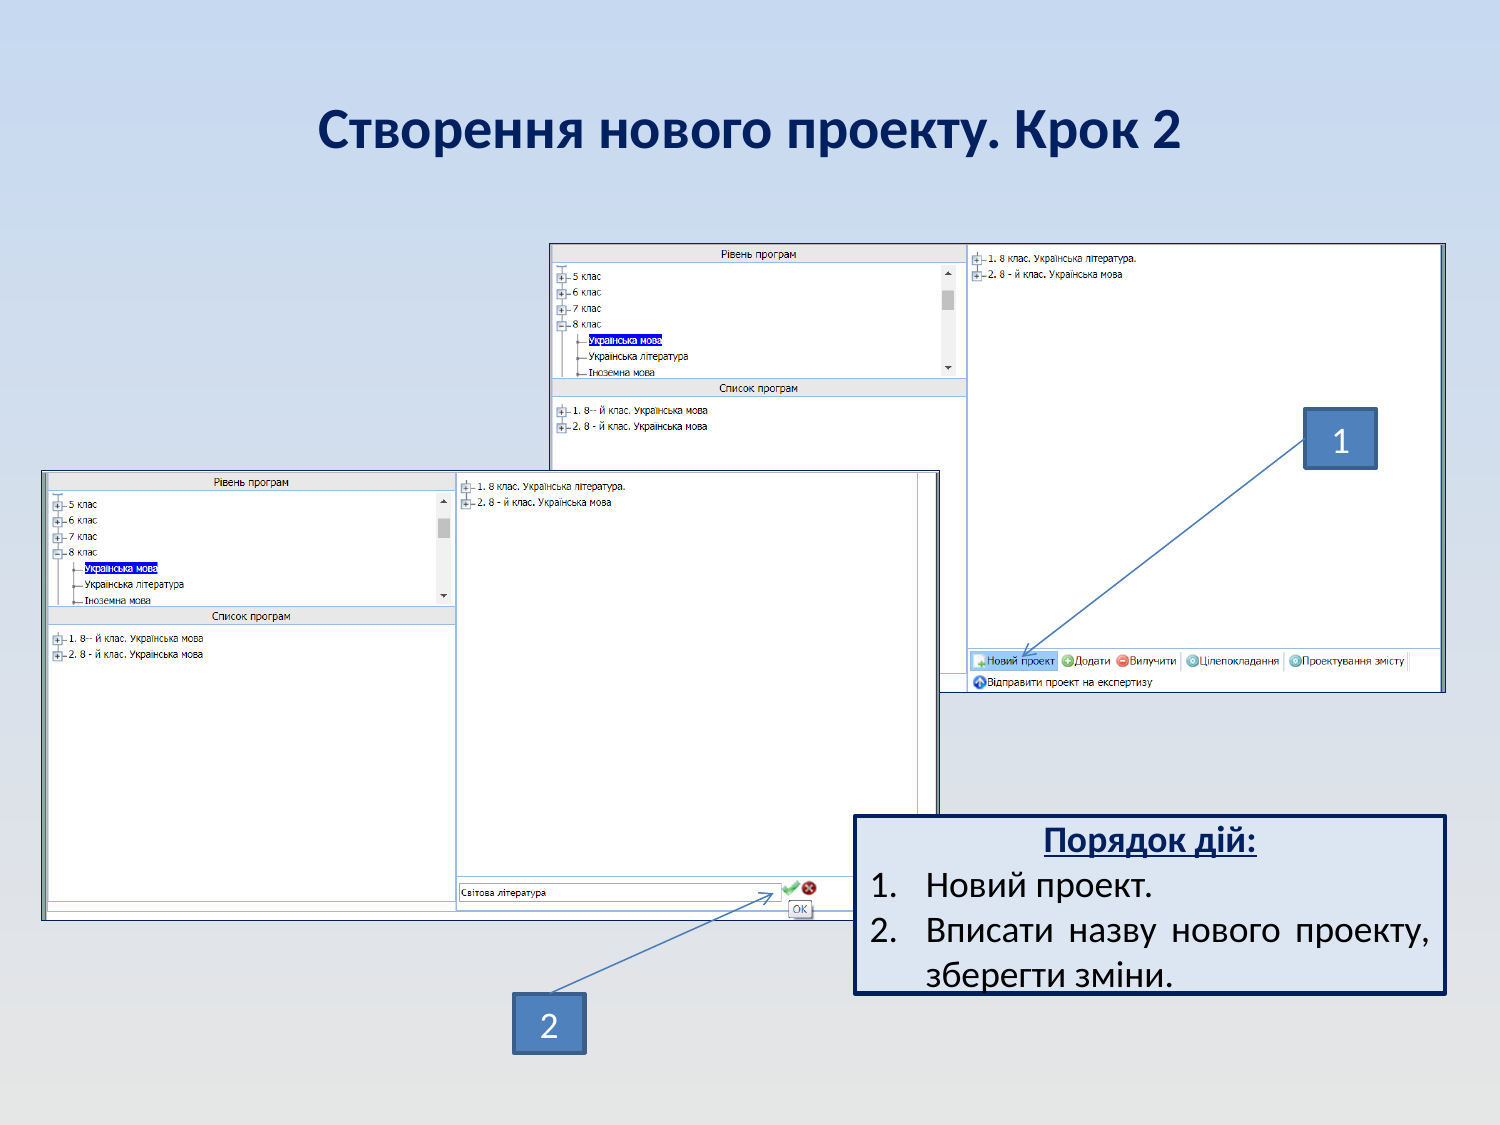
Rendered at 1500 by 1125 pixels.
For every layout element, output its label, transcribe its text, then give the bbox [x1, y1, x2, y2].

text_box Порядок дій: Новий проект. Вписати назву нового проекту, зберегти зміни. [853, 814, 1447, 996]
picture [41, 243, 1446, 921]
text_box 2 [512, 992, 587, 1055]
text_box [548, 892, 774, 994]
title Створення нового проекту. Крок 2 [75, 30, 1425, 220]
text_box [1021, 438, 1306, 658]
